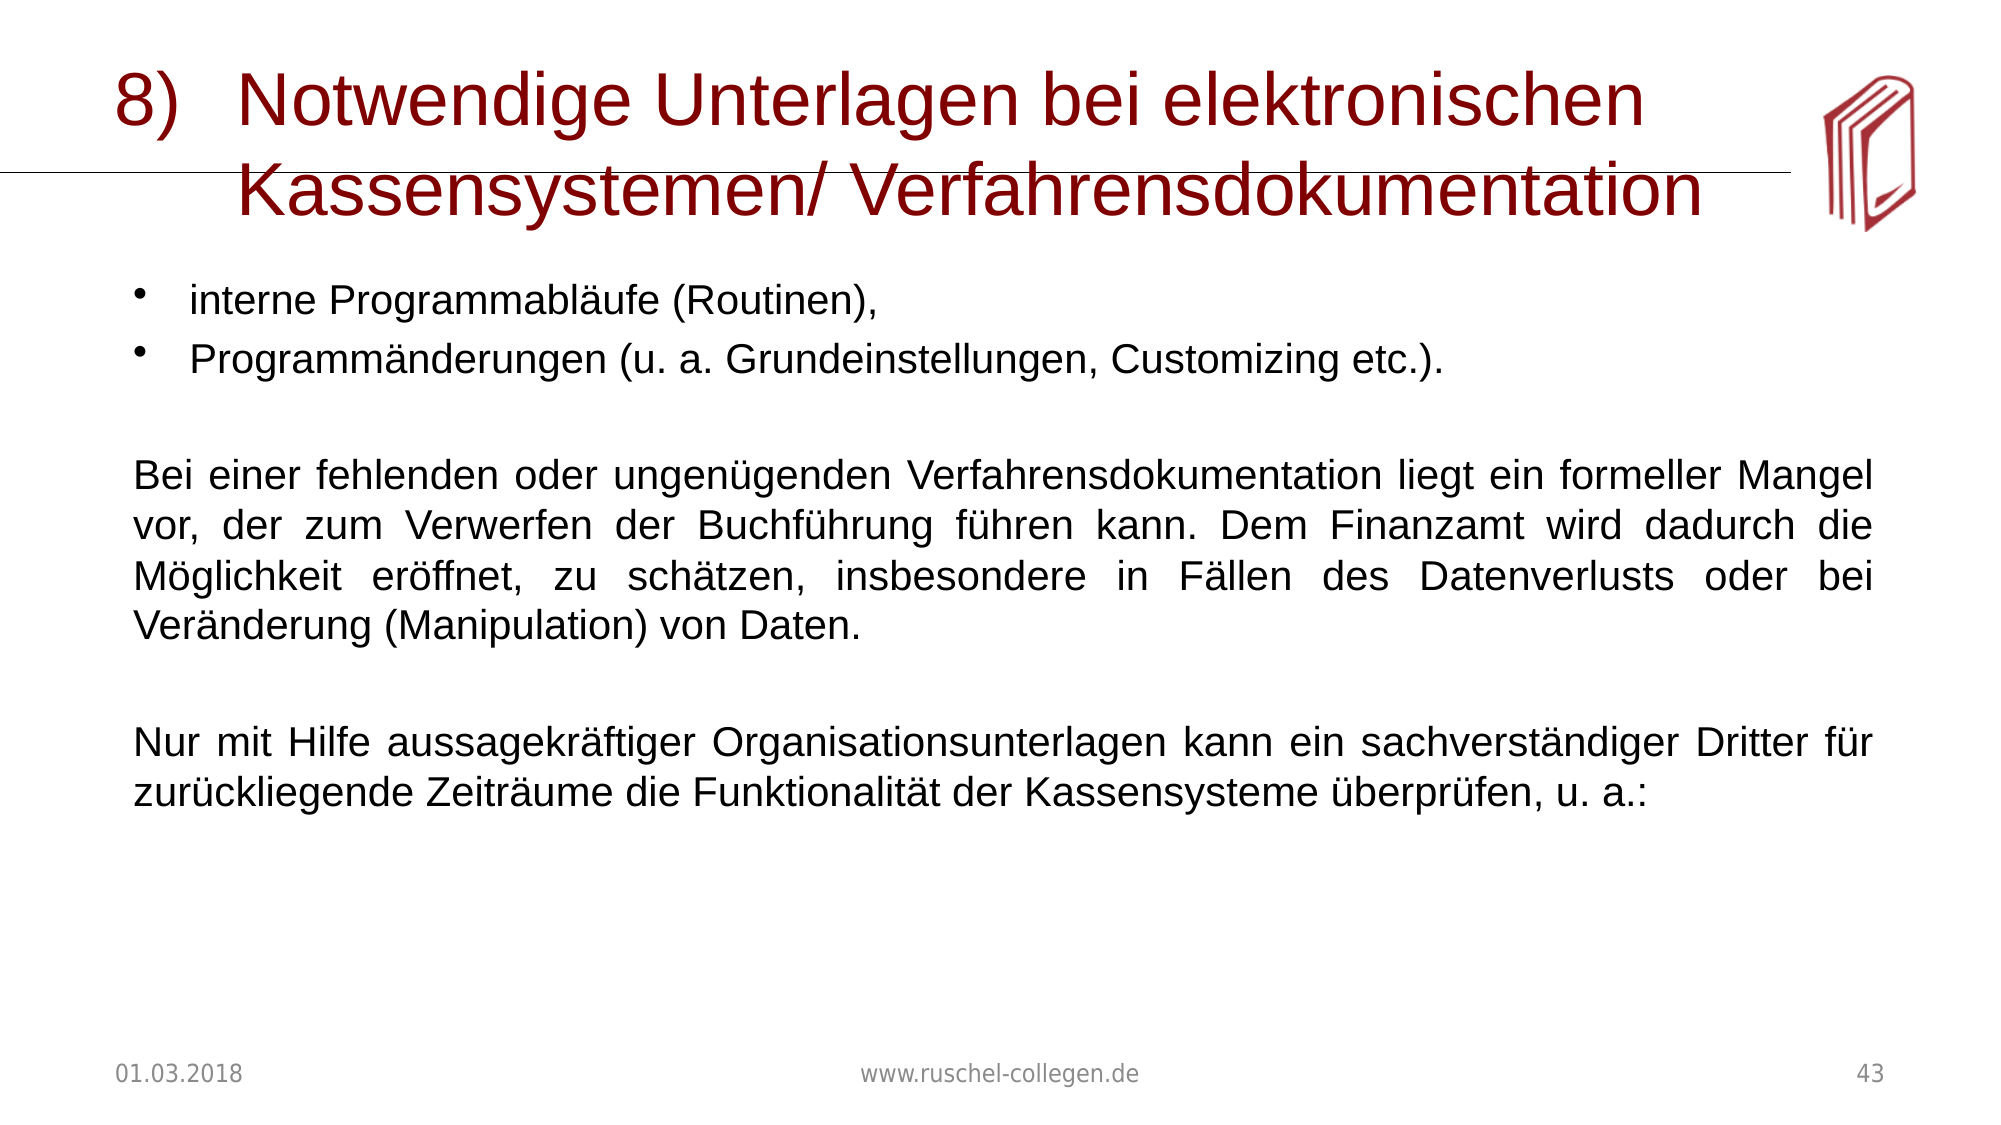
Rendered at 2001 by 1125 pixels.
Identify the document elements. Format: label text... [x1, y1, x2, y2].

picture [1791, 75, 1945, 232]
slide_number 43 [1433, 1042, 1900, 1103]
footer www.ruschel-collegen.de [683, 1042, 1317, 1103]
title Notwendige Unterlagen bei elektronischen Kassensystemen/ Verfahrensdokumentation [99, 54, 1780, 226]
list interne Programmabläufe (Routinen), Programmänderungen (u. a. Grundeinstellungen, Customizing etc.). Bei einer fehlenden oder ungenügenden Verfahrensdokumentation liegt ein formeller Mangel vor, der zum Verwerfen der Buchführung führen kann. Dem Finanzamt wird dadurch die Möglichkeit eröffnet, zu schätzen, insbesondere in Fällen des Datenverlusts oder bei Veränderung (Manipulation) von Daten. Nur mit Hilfe aussagekräftiger Organisationsunterlagen kann ein sachverständiger Dritter für zurückliegende Zeiträume die Funktionalität der Kassensysteme überprüfen, u. a.: [118, 265, 1890, 1004]
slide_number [99, 1042, 567, 1103]
